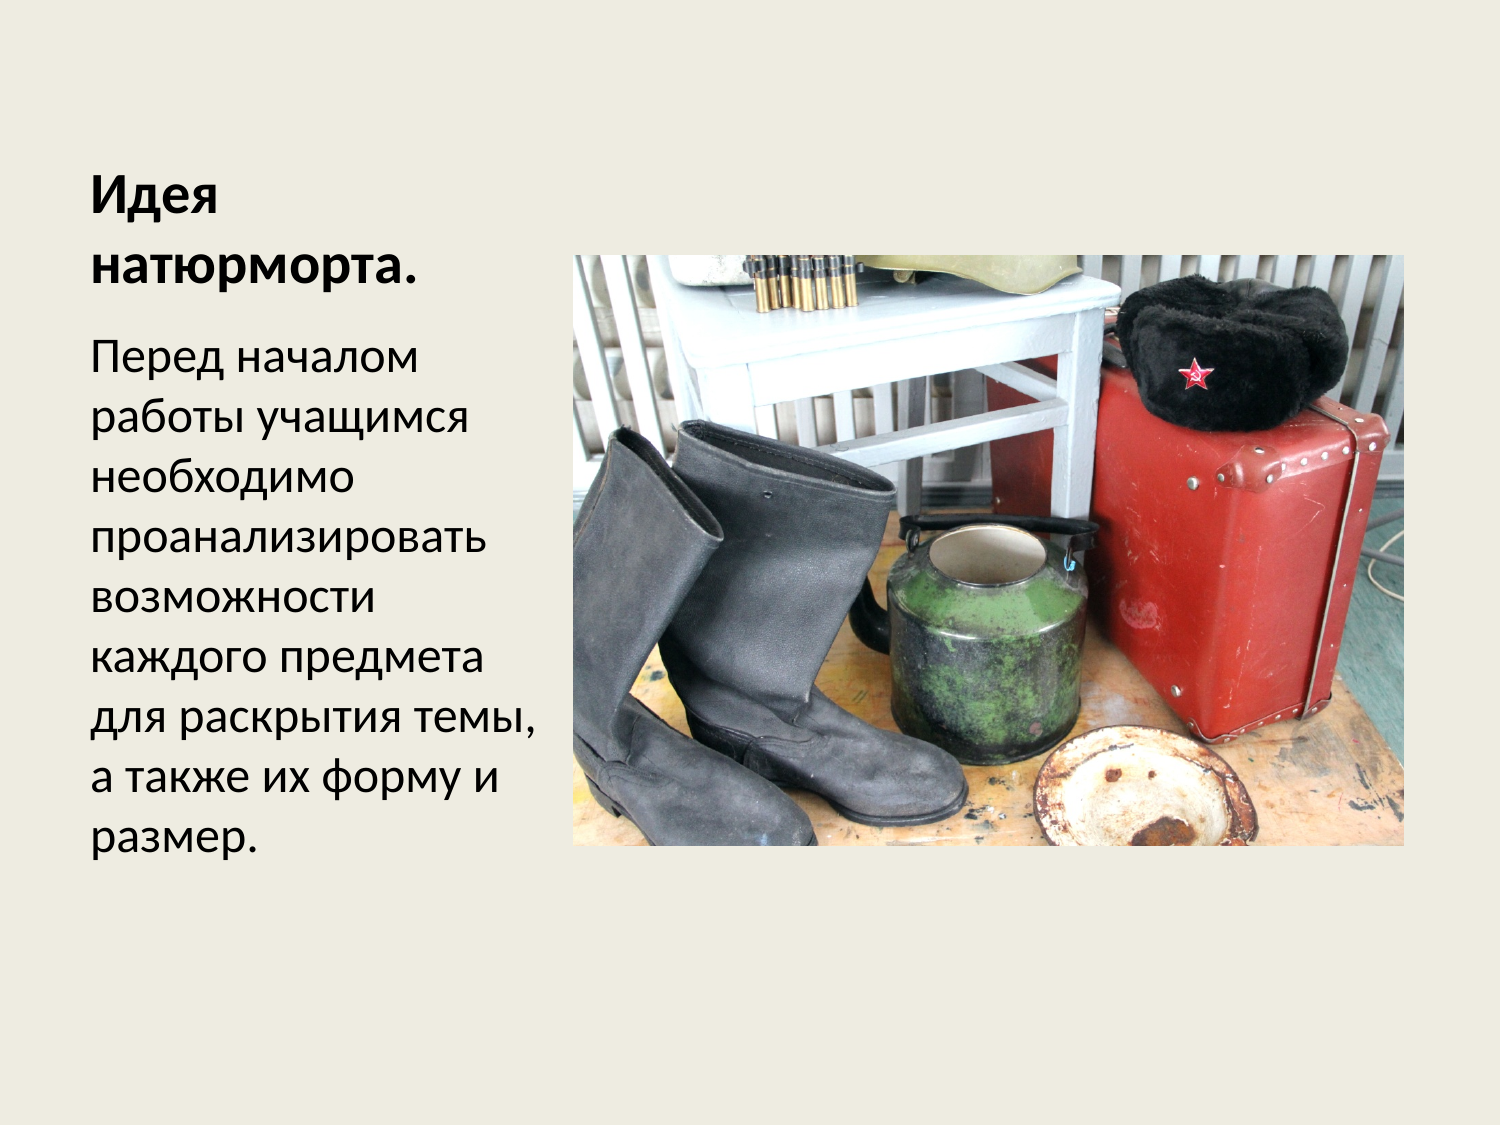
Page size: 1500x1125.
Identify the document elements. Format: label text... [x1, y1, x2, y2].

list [573, 255, 1404, 847]
title Идея натюрморта. [75, 78, 569, 303]
list Перед началом работы учащимся необходимо проанализировать возможности каждого предмета для раскрытия темы, а также их форму и размер. [75, 314, 569, 1005]
